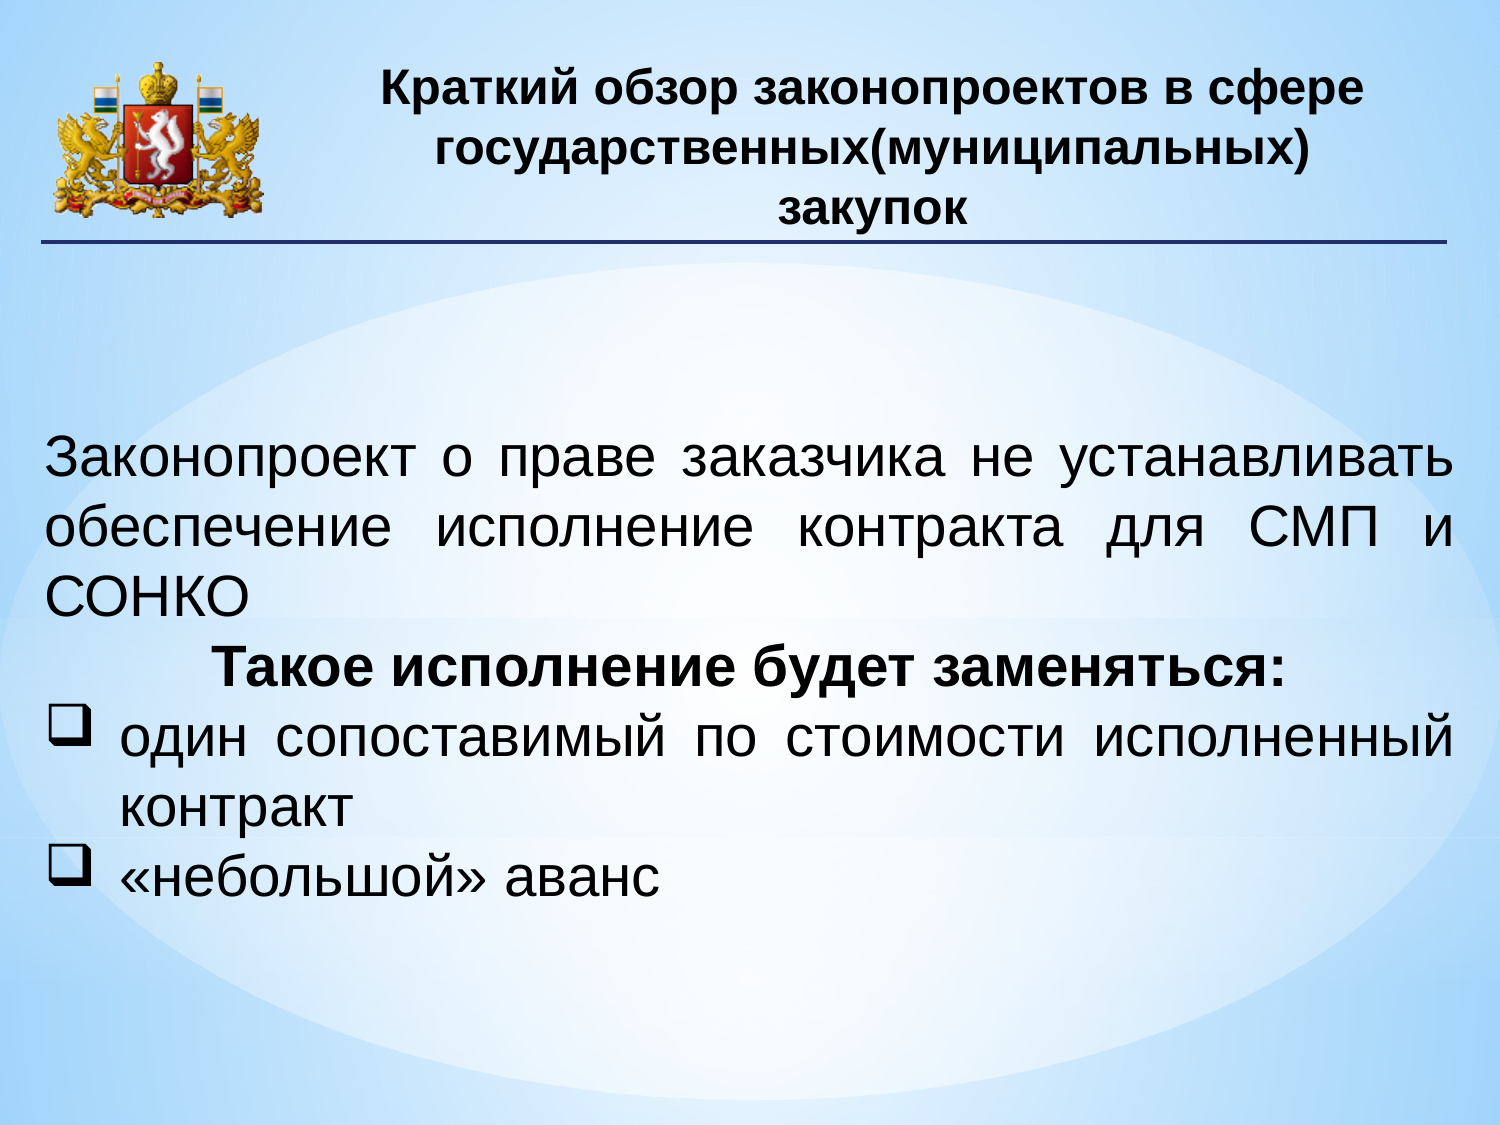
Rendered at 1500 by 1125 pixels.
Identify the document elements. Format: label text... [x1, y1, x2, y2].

picture [52, 62, 265, 218]
text_box Краткий обзор законопроектов в сфере государственных(муниципальных) закупок [330, 46, 1415, 240]
text_box Законопроект о праве заказчика не устанавливать обеспечение исполнение контракта для СМП и СОНКО Такое исполнение будет заменяться: один сопоставимый по стоимости исполненный контракт «небольшой» аванс [28, 278, 1472, 1048]
